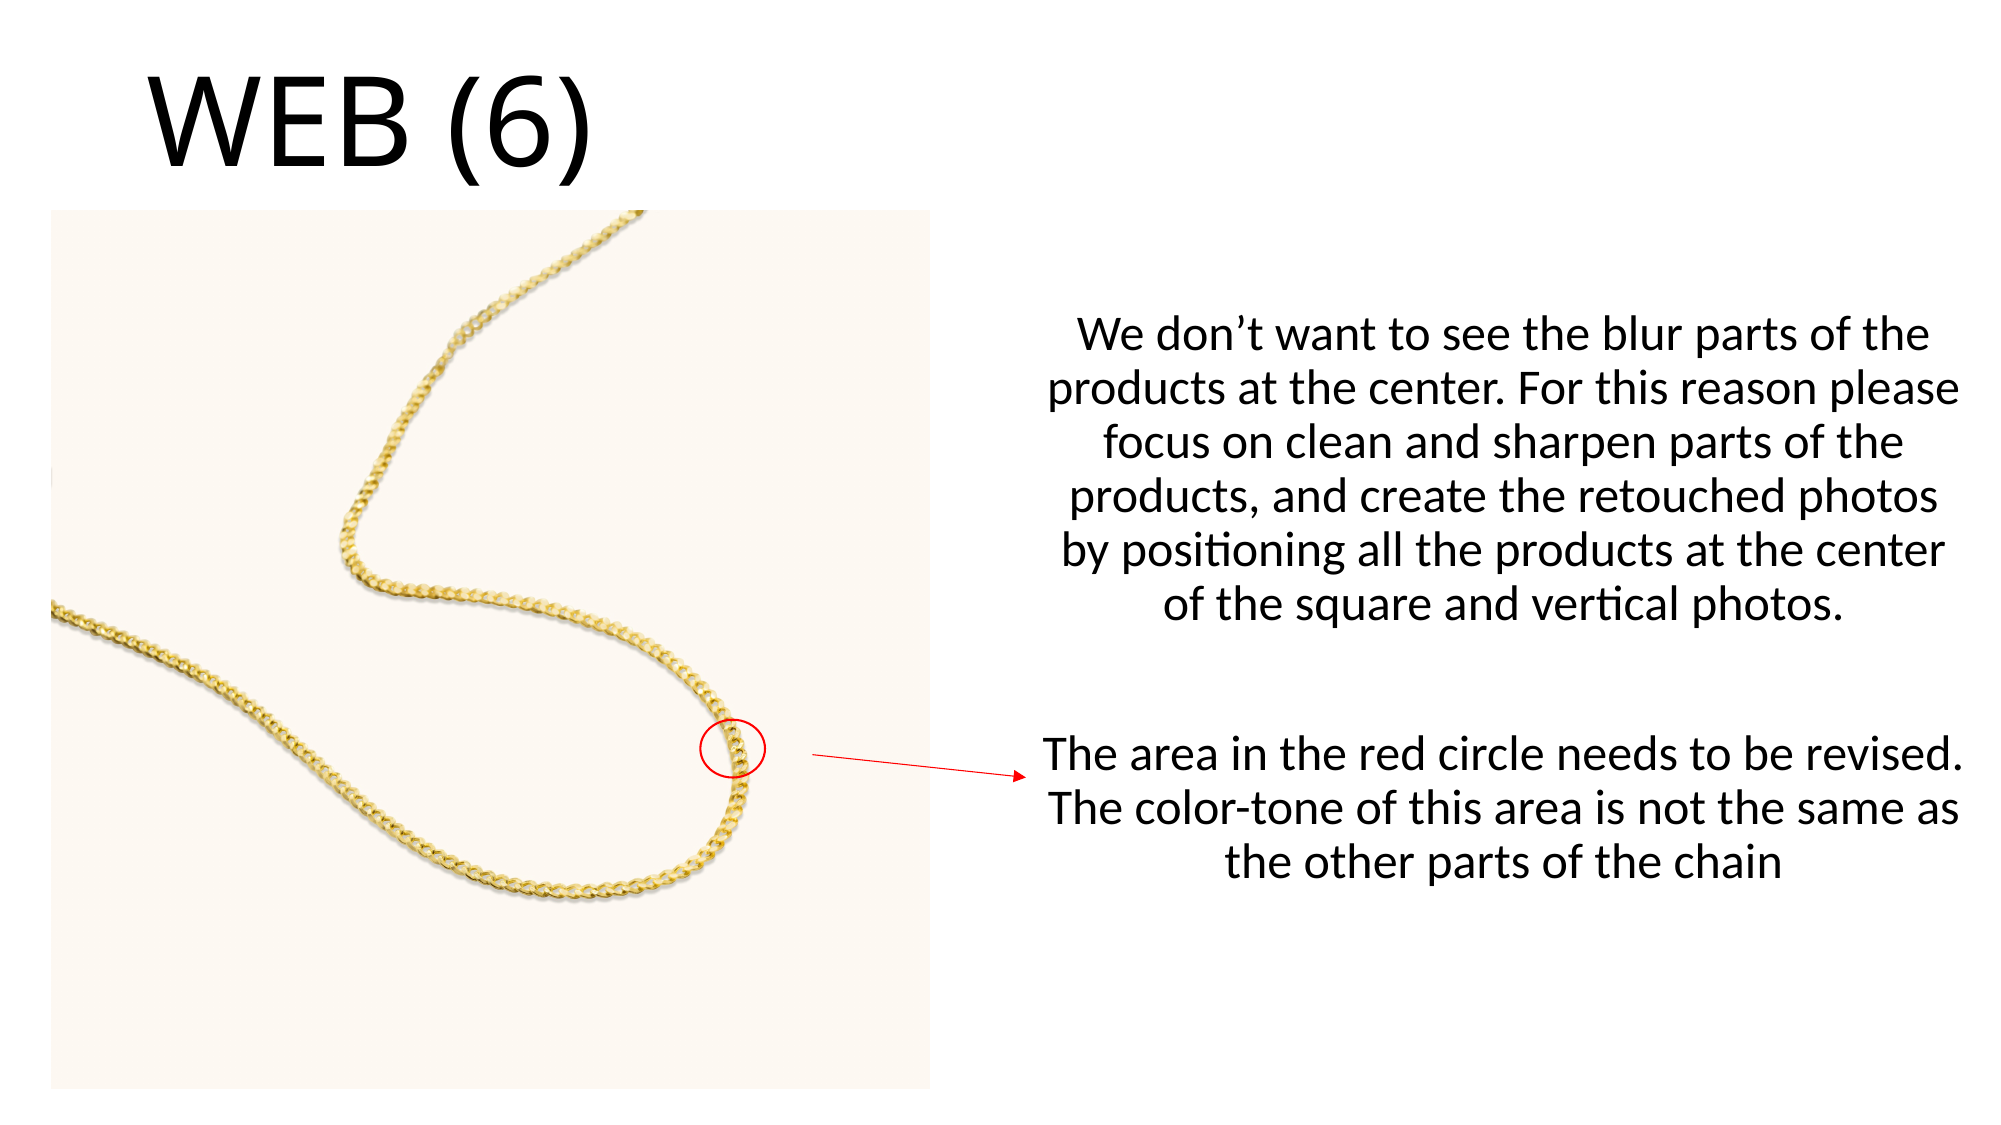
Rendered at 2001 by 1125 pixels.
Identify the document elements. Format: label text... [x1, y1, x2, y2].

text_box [812, 754, 1026, 778]
picture [51, 210, 930, 1089]
text_box We don’t want to see the blur parts of the products at the center. For this reason please focus on clean and sharpen parts of the products, and create the retouched photos by positioning all the products at the center of the square and vertical photos. The area in the red circle needs to be revised. The color-tone of this area is not the same as the other parts of the chain [1025, 300, 1982, 981]
text_box WEB (6) [0, 0, 1233, 201]
